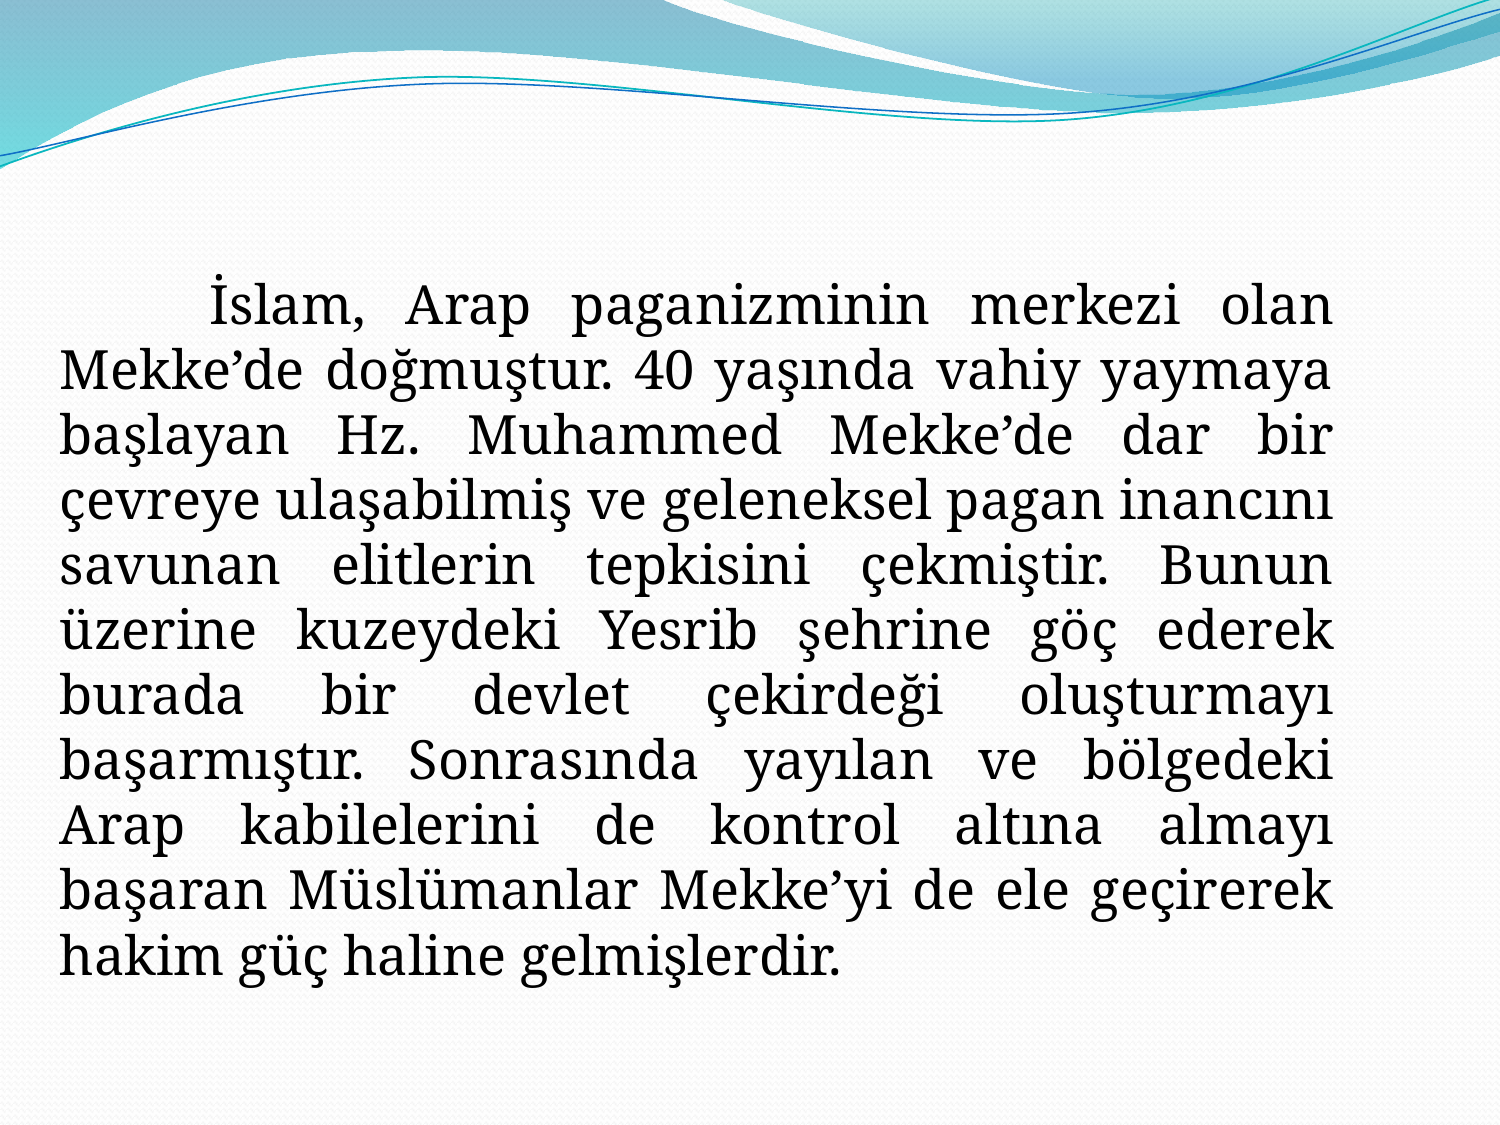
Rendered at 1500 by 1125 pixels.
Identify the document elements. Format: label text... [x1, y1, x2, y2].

list İslam, Arap paganizminin merkezi olan Mekke’de doğmuştur. 40 yaşında vahiy yaymaya başlayan Hz. Muhammed Mekke’de dar bir çevreye ulaşabilmiş ve geleneksel pagan inancını savunan elitlerin tepkisini çekmiştir. Bunun üzerine kuzeydeki Yesrib şehrine göç ederek burada bir devlet çekirdeği oluşturmayı başarmıştır. Sonrasında yayılan ve bölgedeki Arap kabilelerini de kontrol altına almayı başaran Müslümanlar Mekke’yi de ele geçirerek hakim güç haline gelmişlerdir. [0, 262, 1350, 1005]
